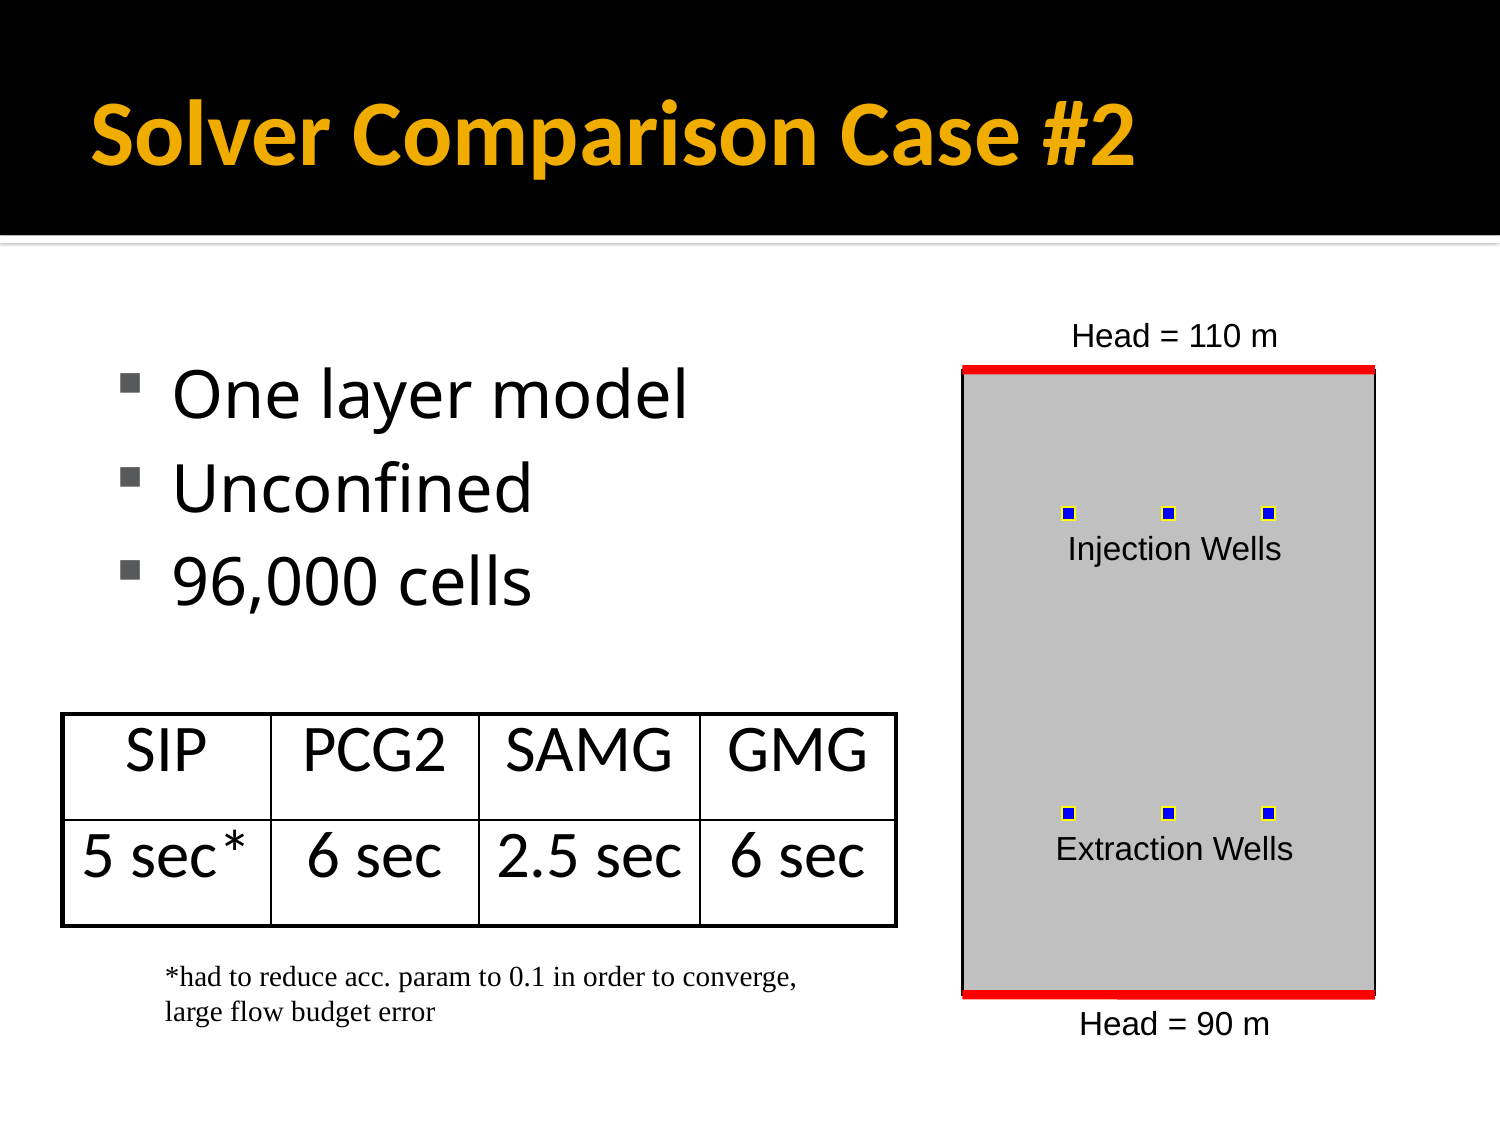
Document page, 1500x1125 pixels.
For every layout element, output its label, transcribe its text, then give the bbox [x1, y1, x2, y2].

text_box Injection Wells [1037, 519, 1313, 575]
text_box One layer model Unconfined 96,000 cells [99, 344, 750, 658]
text_box [1062, 507, 1075, 519]
text_box Extraction Wells [1037, 819, 1313, 875]
text_box [1262, 507, 1275, 519]
title Solver Comparison Case #2 [75, 24, 1425, 231]
text_box [1162, 807, 1175, 819]
text_box [1262, 807, 1275, 819]
table_header GMG [701, 716, 894, 819]
text_box Head = 90 m [1037, 994, 1313, 1050]
text_box [962, 370, 1375, 994]
table_cell 6 sec [272, 821, 478, 924]
text_box [1162, 507, 1175, 519]
text_box [1062, 807, 1075, 819]
table_header SAMG [480, 716, 699, 819]
table_cell 5 sec* [65, 821, 270, 924]
table_header SIP [65, 716, 270, 819]
table_header PCG2 [272, 716, 478, 819]
text_box Head = 110 m [1037, 307, 1313, 362]
table_cell 6 sec [701, 821, 894, 924]
table_cell 2.5 sec [480, 821, 699, 924]
text_box *had to reduce acc. param to 0.1 in order to converge, large flow budget error [149, 949, 813, 1035]
